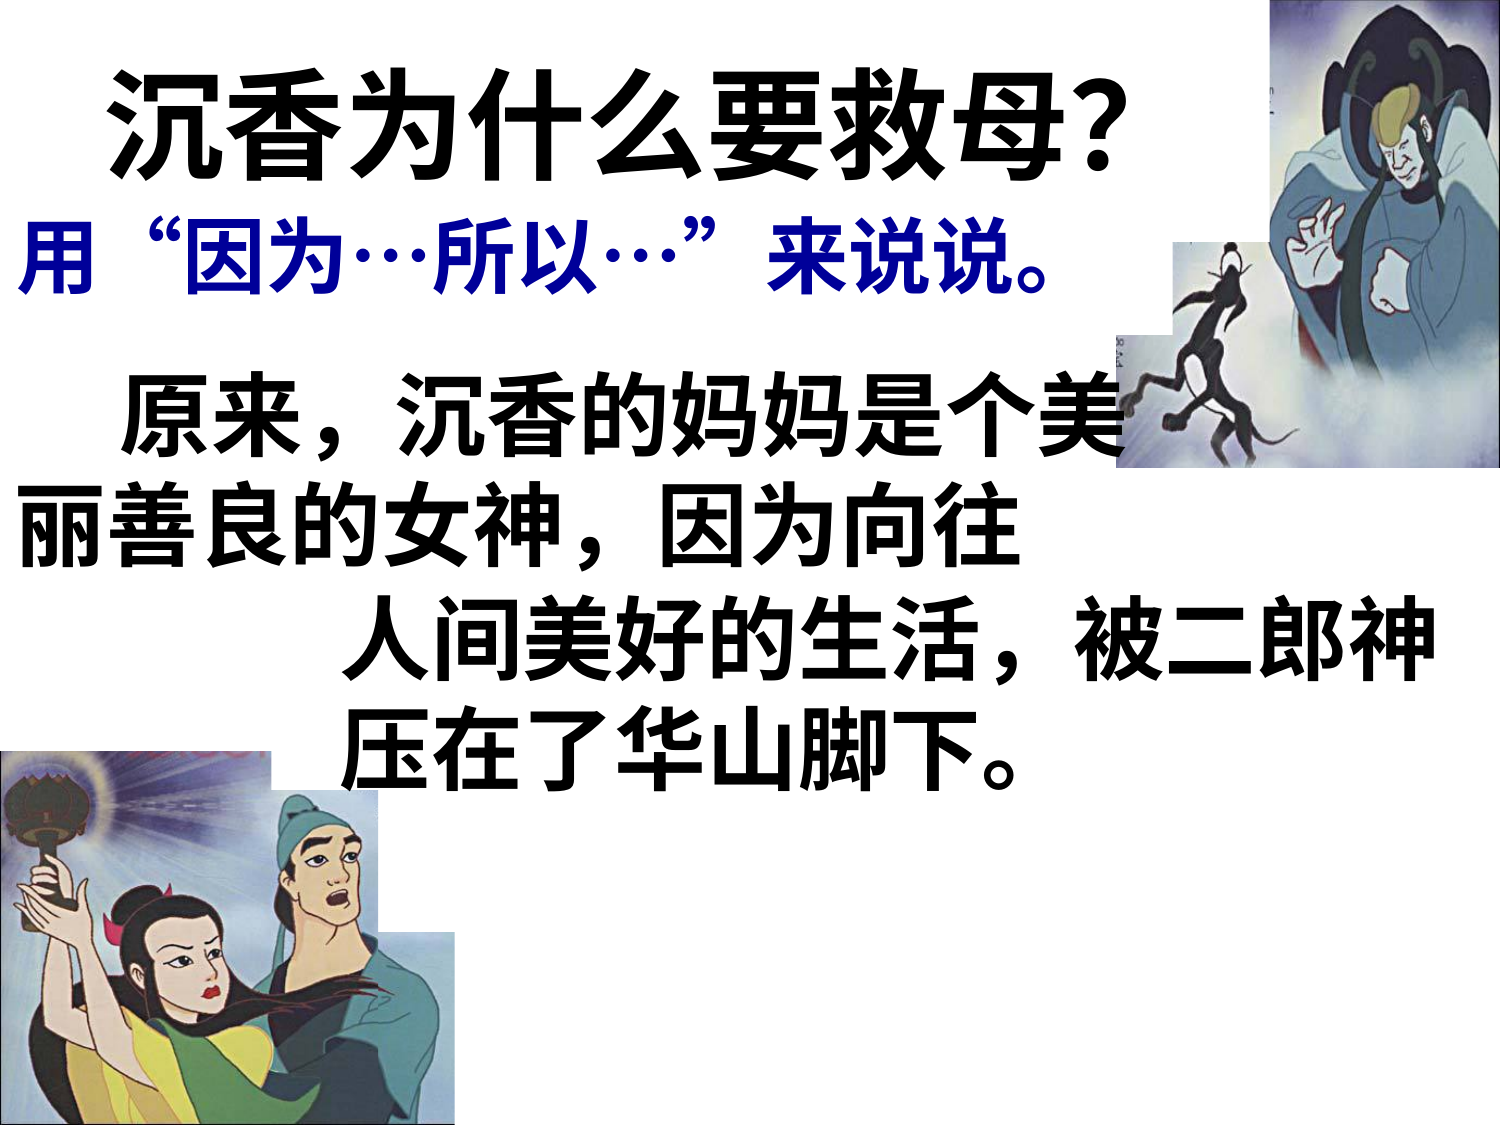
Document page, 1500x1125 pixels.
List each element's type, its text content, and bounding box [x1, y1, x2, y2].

text_box 人间美好的生活，被二郎神压在了华山脚下。 [324, 574, 1465, 809]
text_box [1116, 0, 1500, 468]
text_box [0, 751, 455, 1125]
text_box 用“因为…所以…”来说说。 [1, 196, 1114, 312]
text_box 原来，沉香的妈妈是个美丽善良的女神，因为向往 [0, 350, 1158, 585]
text_box 沉香为什么要救母？ [88, 42, 1116, 203]
